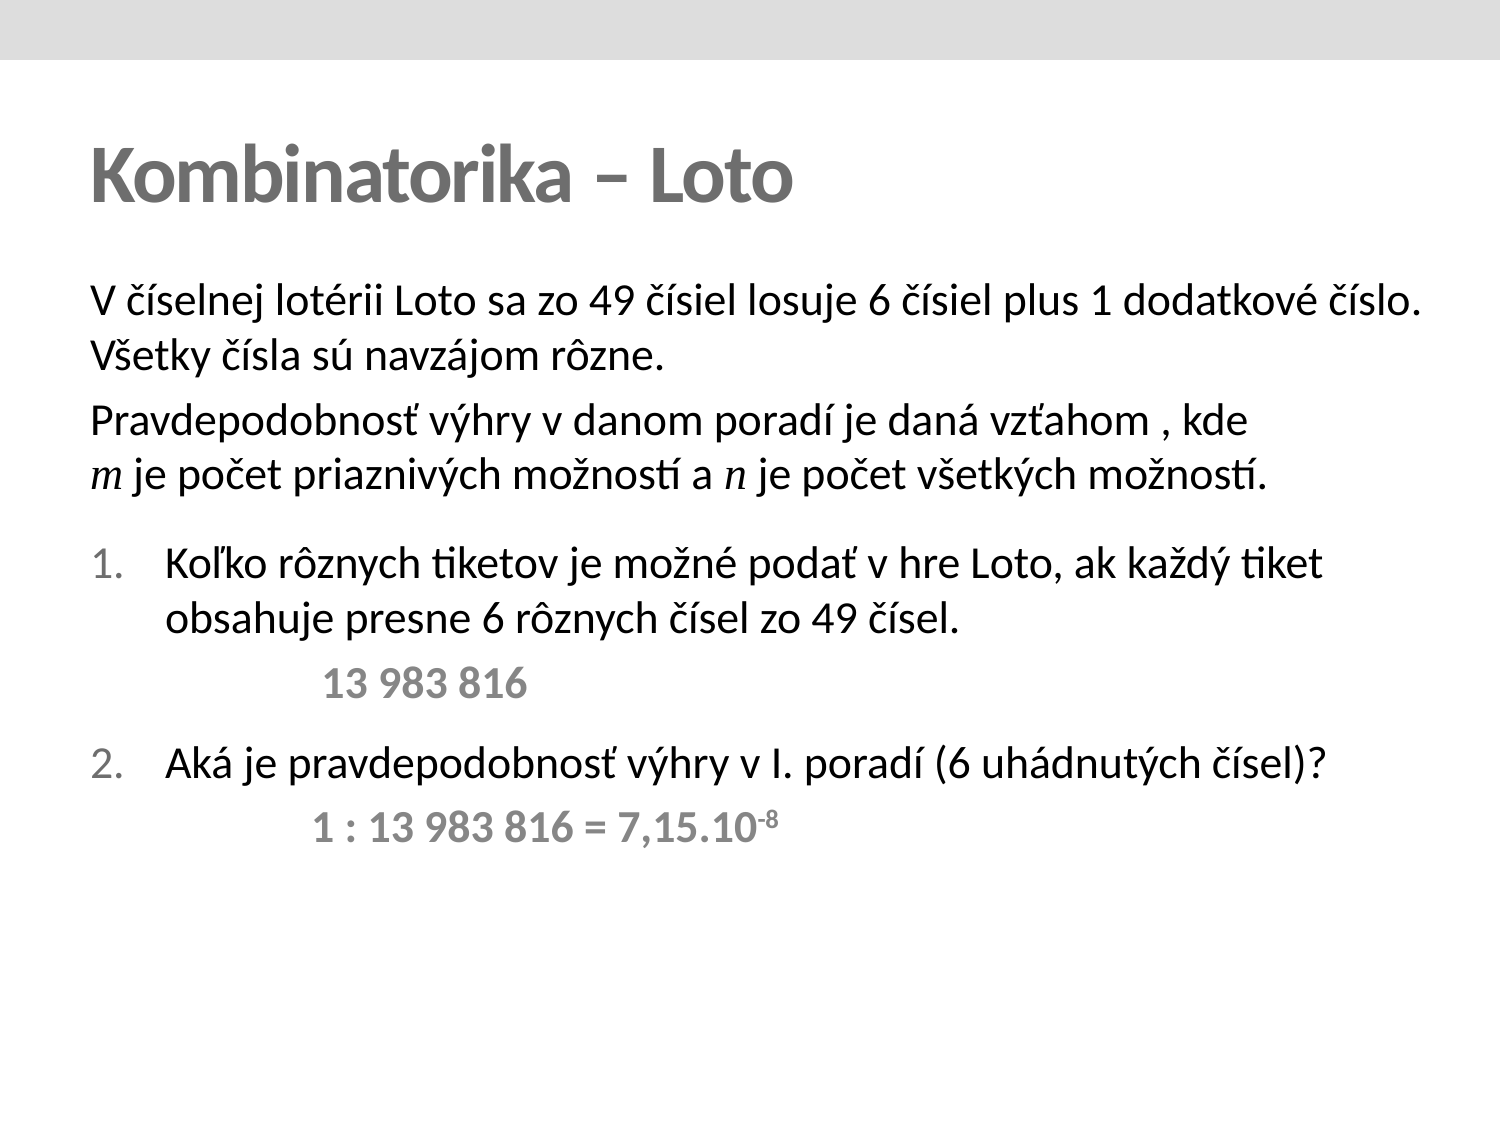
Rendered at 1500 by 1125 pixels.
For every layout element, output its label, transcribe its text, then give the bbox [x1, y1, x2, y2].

title Kombinatorika – Loto [75, 87, 1425, 250]
